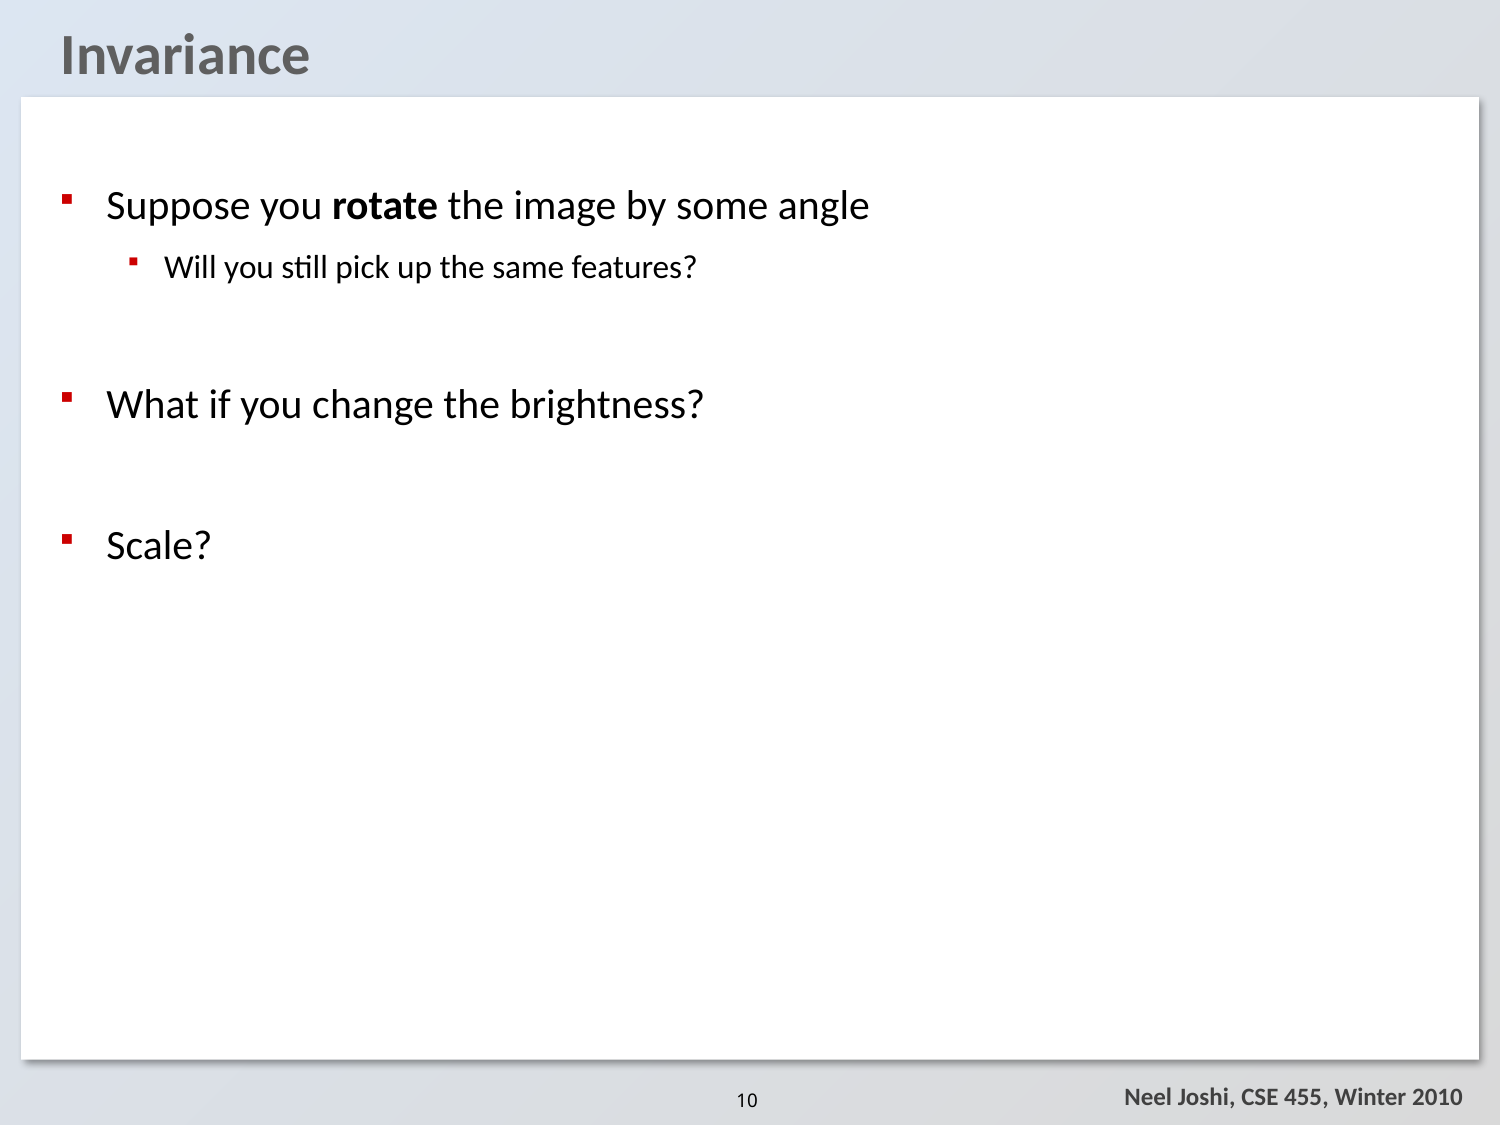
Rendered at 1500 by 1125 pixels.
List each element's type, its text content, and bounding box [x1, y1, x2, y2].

list Suppose you rotate the image by some angle Will you still pick up the same features? What if you change the brightness? Scale? [45, 171, 1451, 973]
title Invariance [45, 23, 1451, 91]
